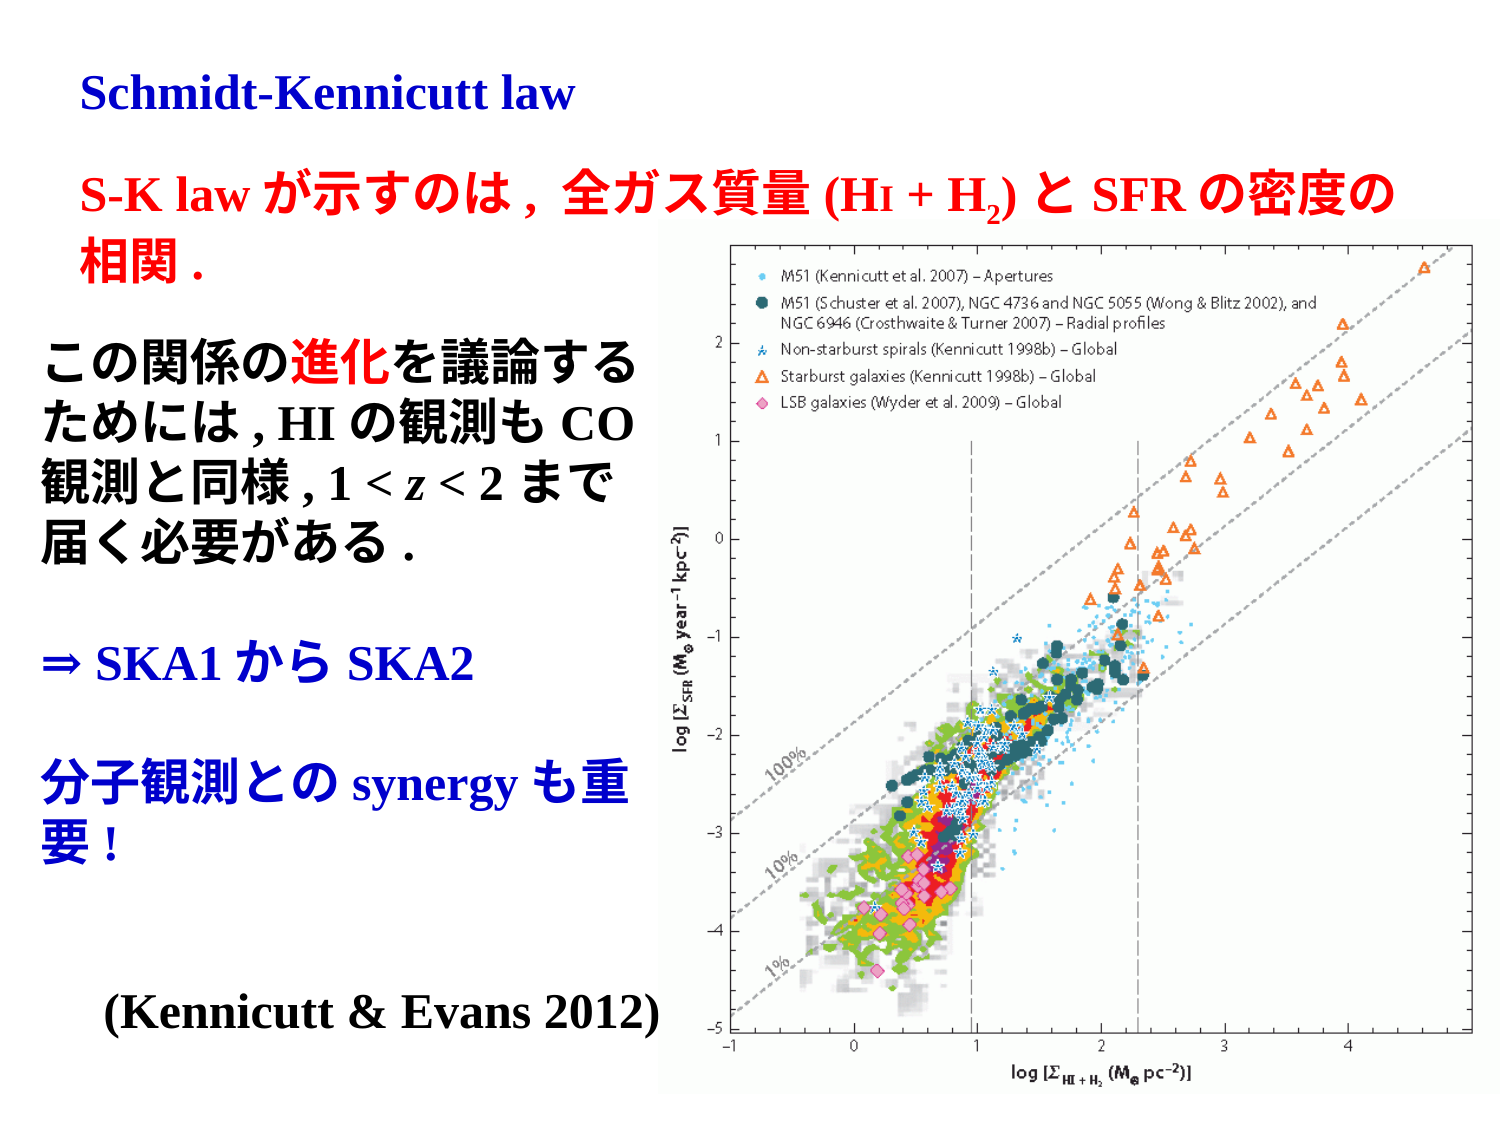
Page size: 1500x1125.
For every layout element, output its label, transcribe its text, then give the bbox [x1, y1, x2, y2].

text_box この関係の進化を議論するためには, HIの観測もCO観測と同様, 1 < z < 2まで届く必要がある. ⇒ SKA1からSKA2 分子観測とのsynergyも重要! [25, 322, 653, 878]
picture [658, 219, 1500, 1095]
text_box (Kennicutt & Evans 2012) [88, 971, 653, 1046]
text_box S-K lawが示すのは, 全ガス質量(HI + H2)とSFRの密度の相関. [64, 154, 1459, 298]
text_box Schmidt-Kennicutt law [64, 51, 1176, 127]
